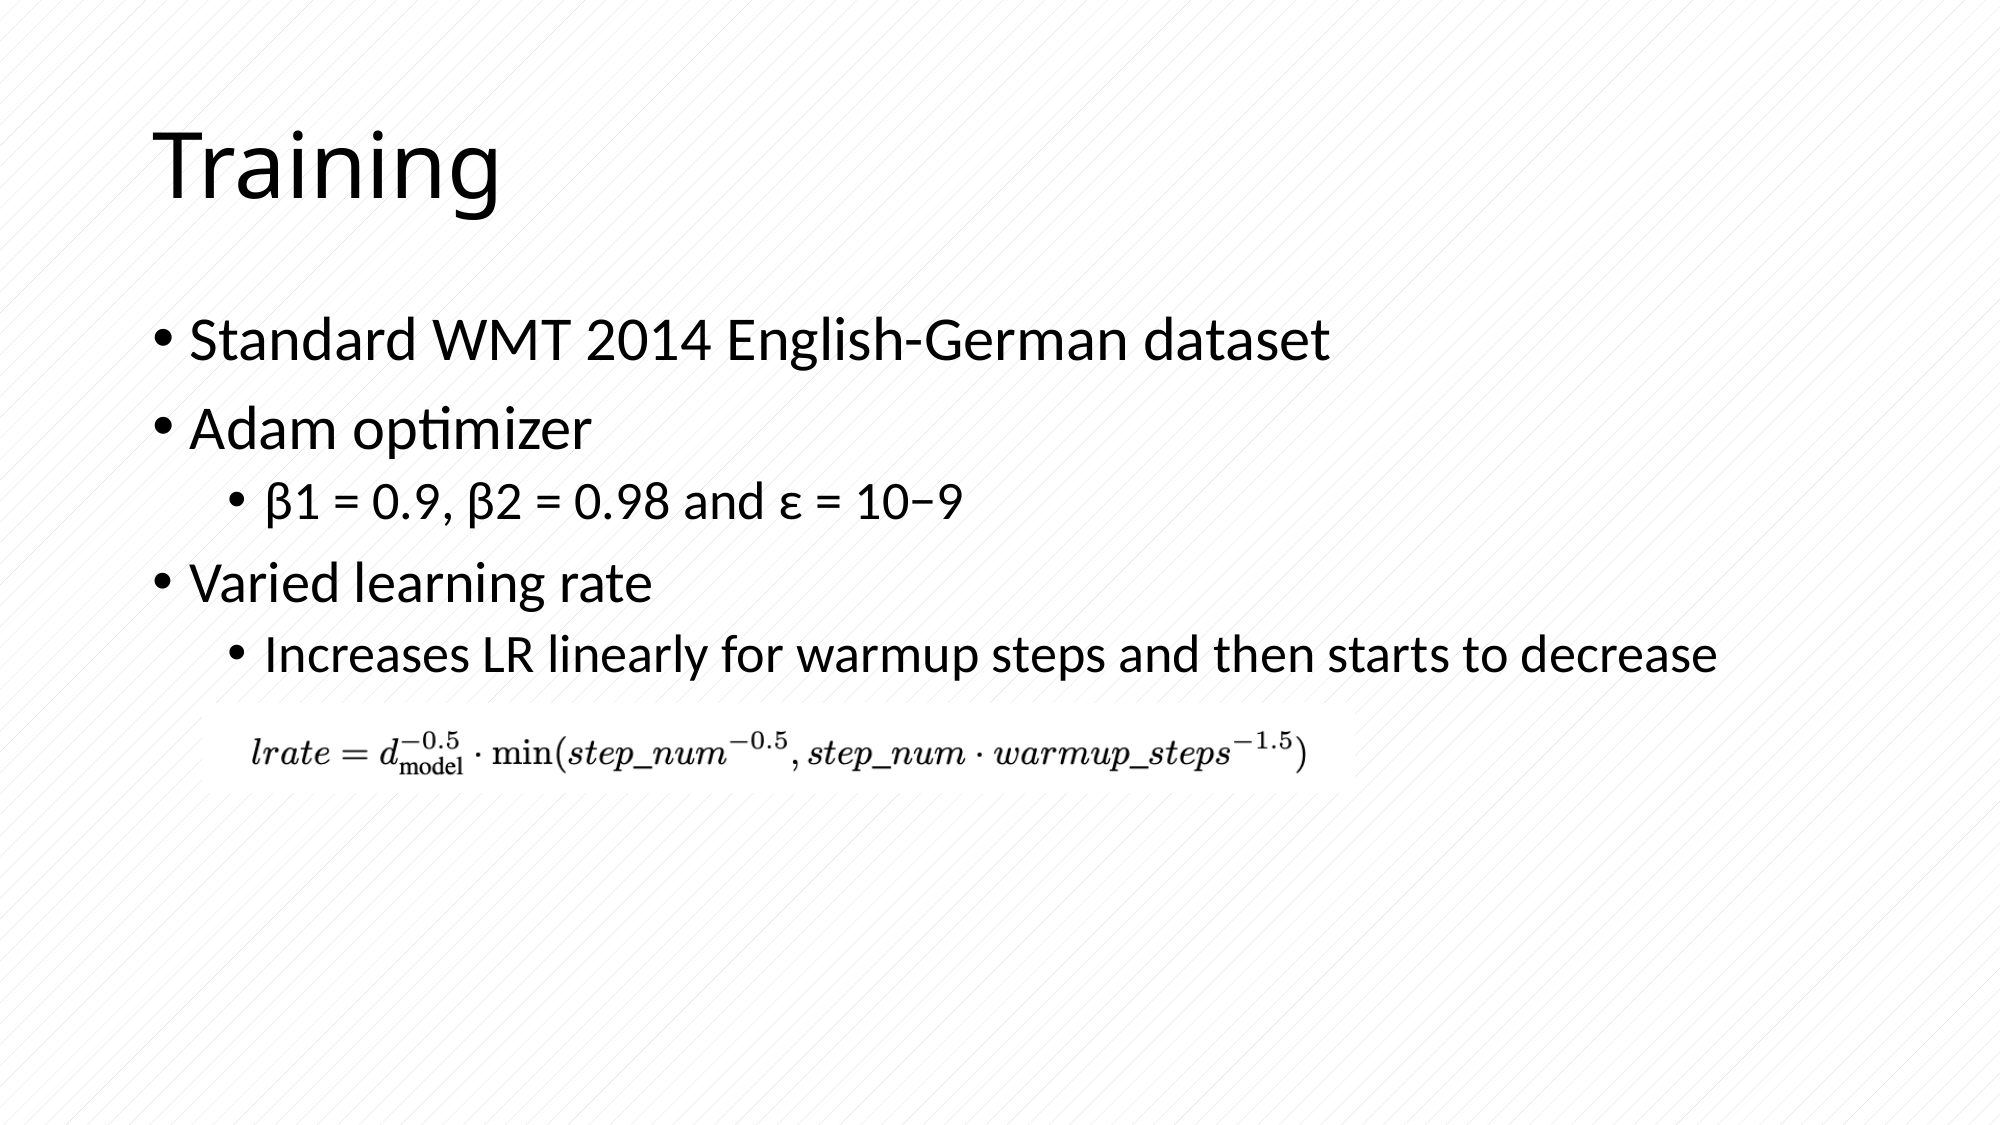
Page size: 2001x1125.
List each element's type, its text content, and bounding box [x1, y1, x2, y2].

list Standard WMT 2014 English-German dataset Adam optimizer β1 = 0.9, β2 = 0.98 and ε = 10−9 Varied learning rate Increases LR linearly for warmup steps and then starts to decrease [137, 299, 1850, 889]
picture [202, 703, 1355, 793]
title Training [137, 59, 1863, 278]
